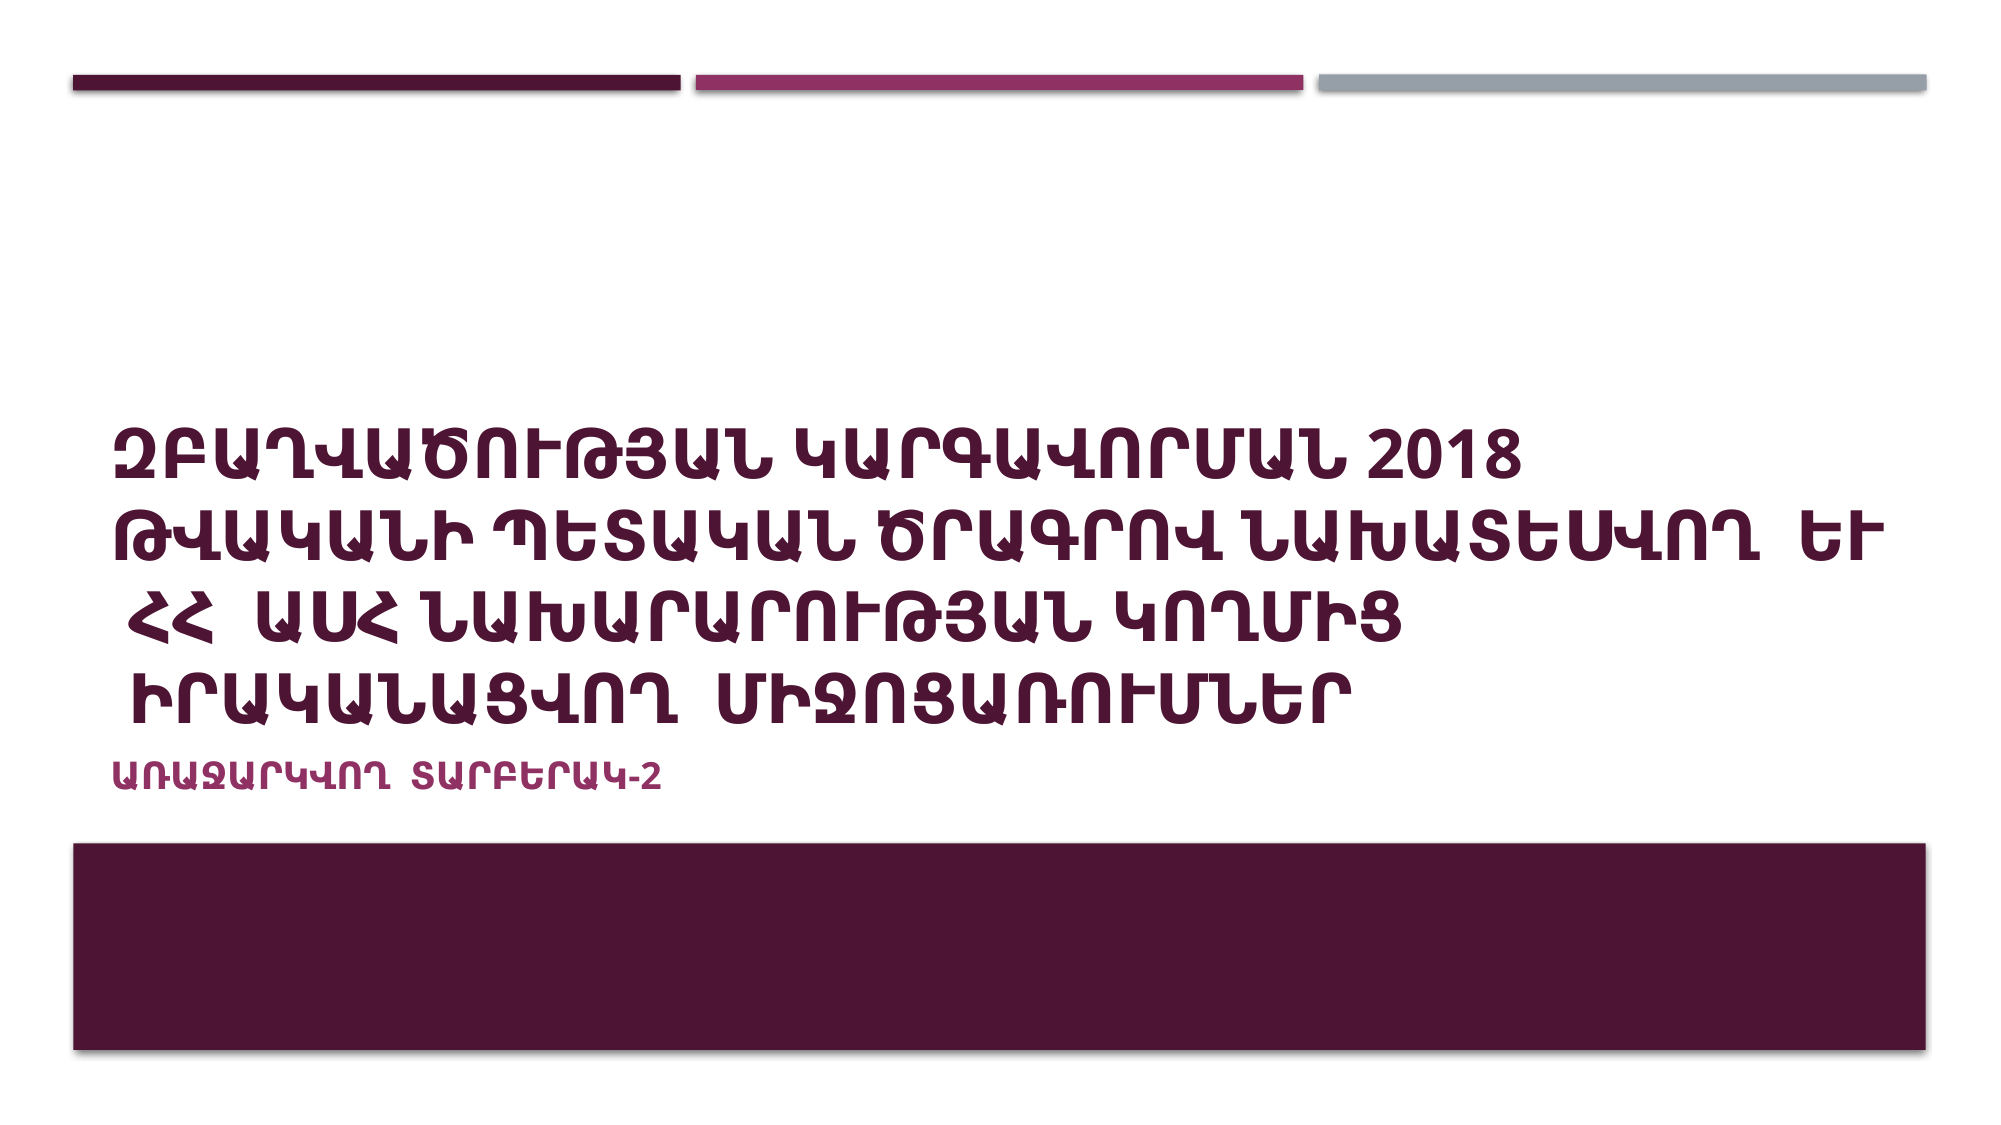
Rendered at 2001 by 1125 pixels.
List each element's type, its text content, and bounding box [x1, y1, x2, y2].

title Զբաղվածության կարգավորման 2018 թվականի պետական ծրագրով նախատեսվող և ՀՀ ԱՍՀ նախարարության կողմից իրականացվող միջոցառումներ [95, 399, 1905, 744]
list առաջարկվող տարբերակ-2 [95, 744, 1905, 844]
